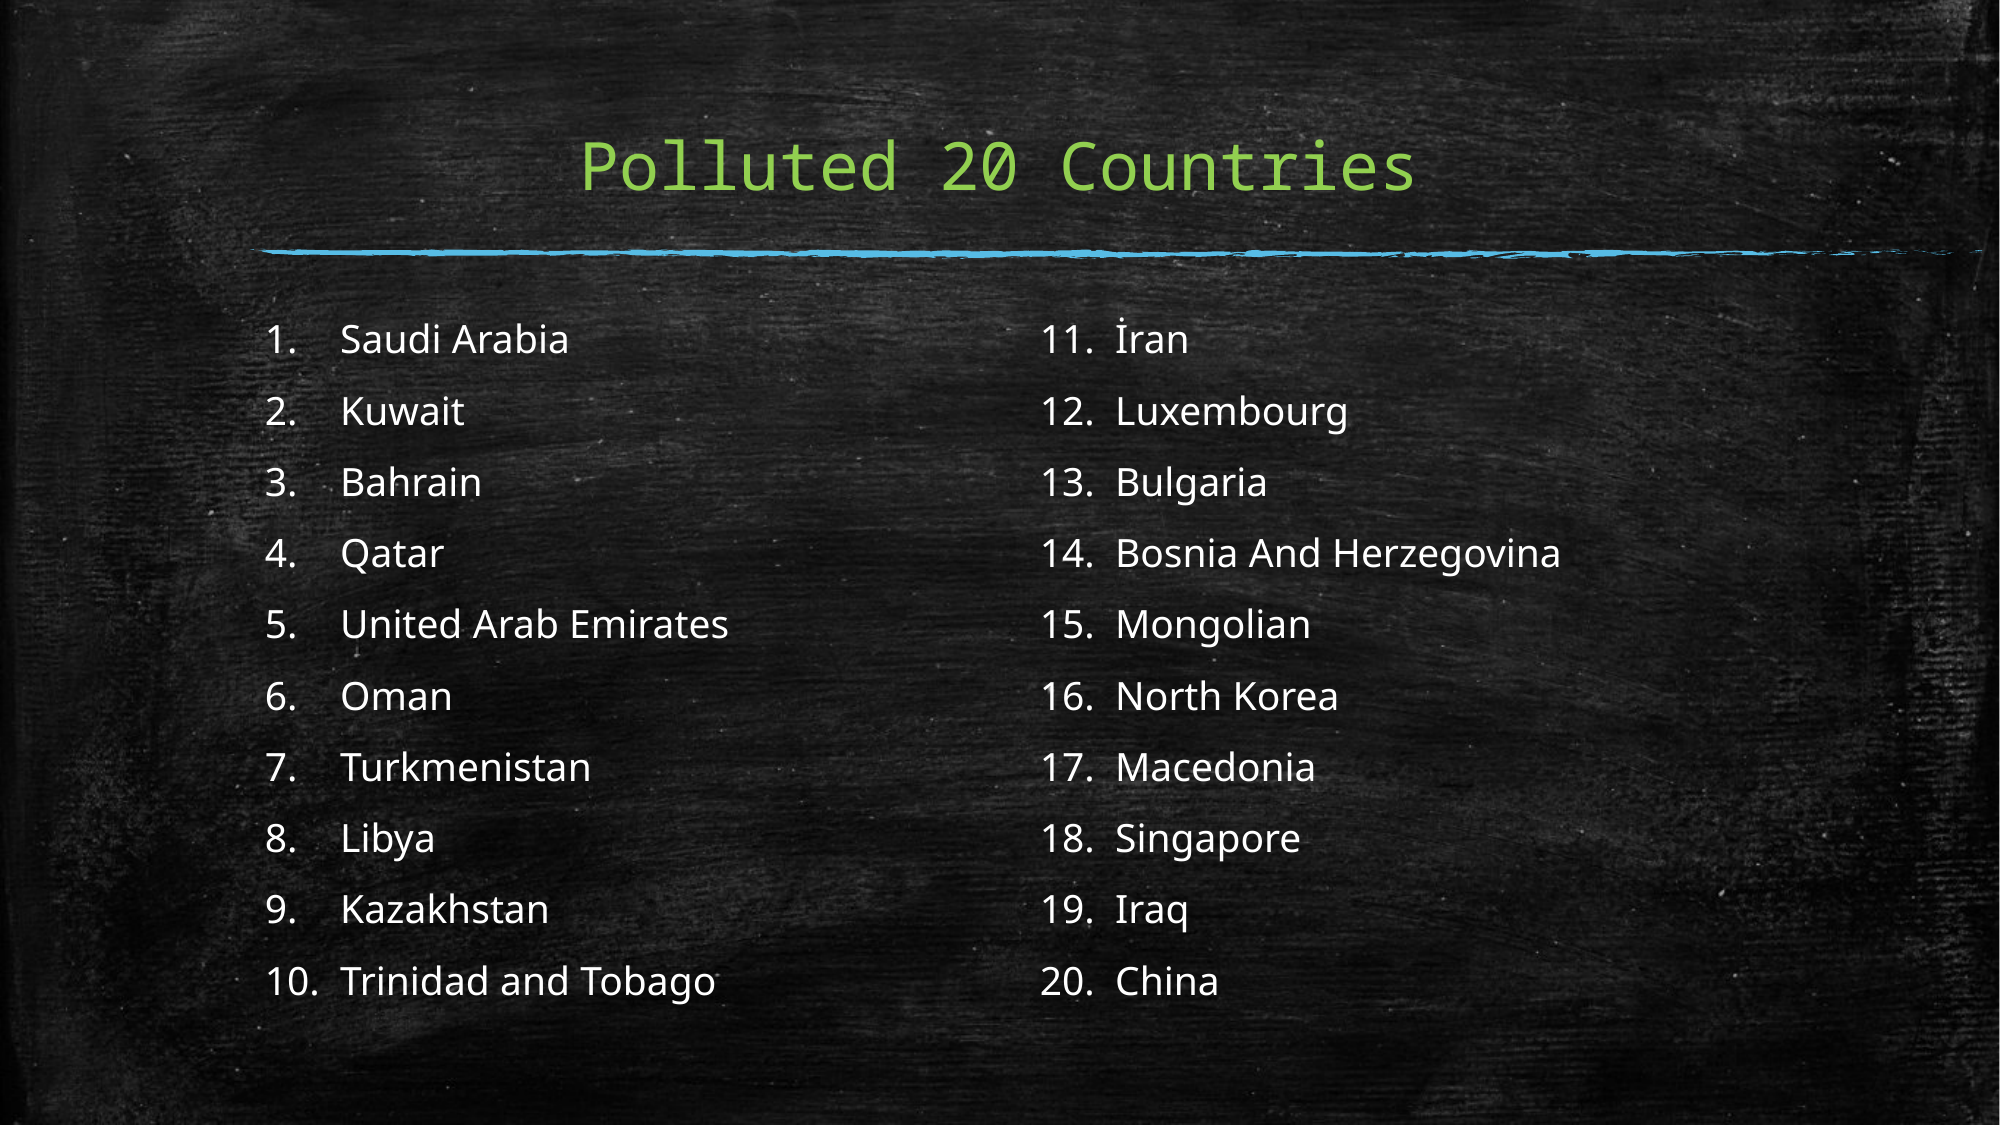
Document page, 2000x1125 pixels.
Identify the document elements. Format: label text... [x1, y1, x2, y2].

title Polluted 20 Countries [249, 45, 1750, 213]
list İran Luxembourg Bulgaria Bosnia And Herzegovina Mongolian North Korea Macedonia Singapore Iraq China [1024, 312, 1750, 1013]
list Saudi Arabia Kuwait Bahrain Qatar United Arab Emirates Oman Turkmenistan Libya Kazakhstan Trinidad and Tobago [249, 312, 975, 1013]
